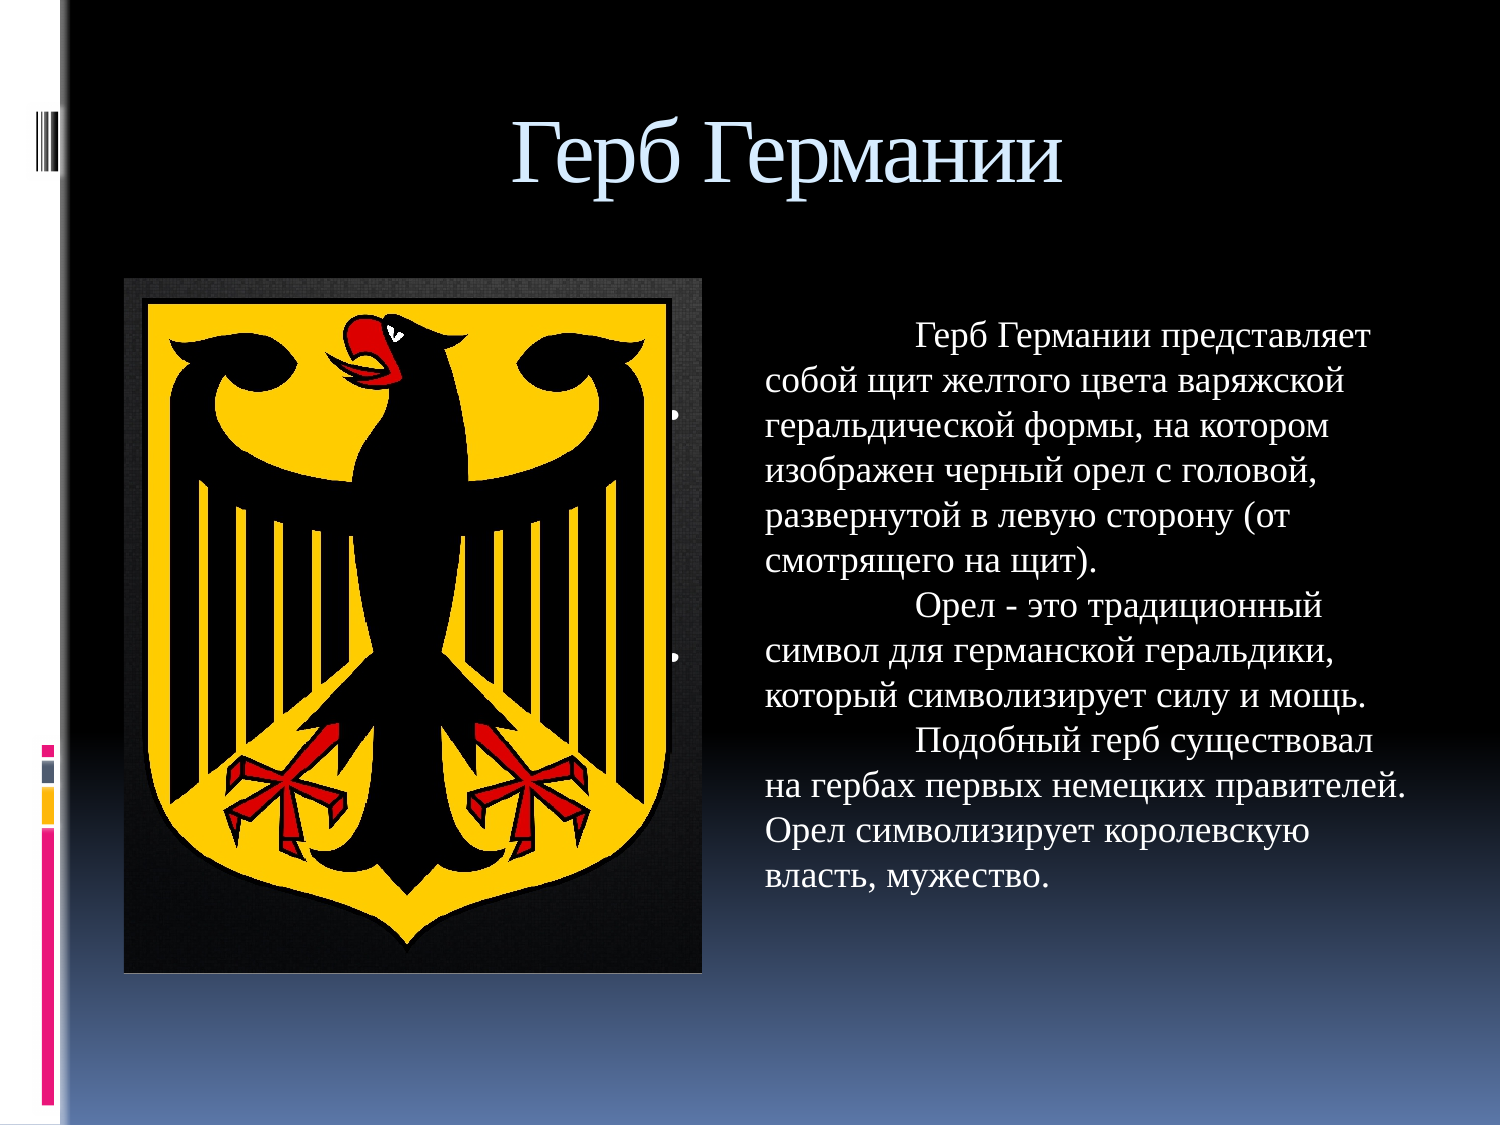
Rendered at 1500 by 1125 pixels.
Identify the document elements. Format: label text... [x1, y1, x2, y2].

text_box Герб Германии представляет собой щит желтого цвета варяжской геральдической формы, на котором изображен черный орел с головой, развернутой в левую сторону (от смотрящего на щит). Орел - это традиционный символ для германской геральдики, который символизирует силу и мощь. Подобный герб существовал на гербах первых немецких правителей. Орел символизирует королевскую власть, мужество. [750, 302, 1424, 903]
title Герб Германии [150, 83, 1425, 234]
picture [123, 278, 703, 975]
